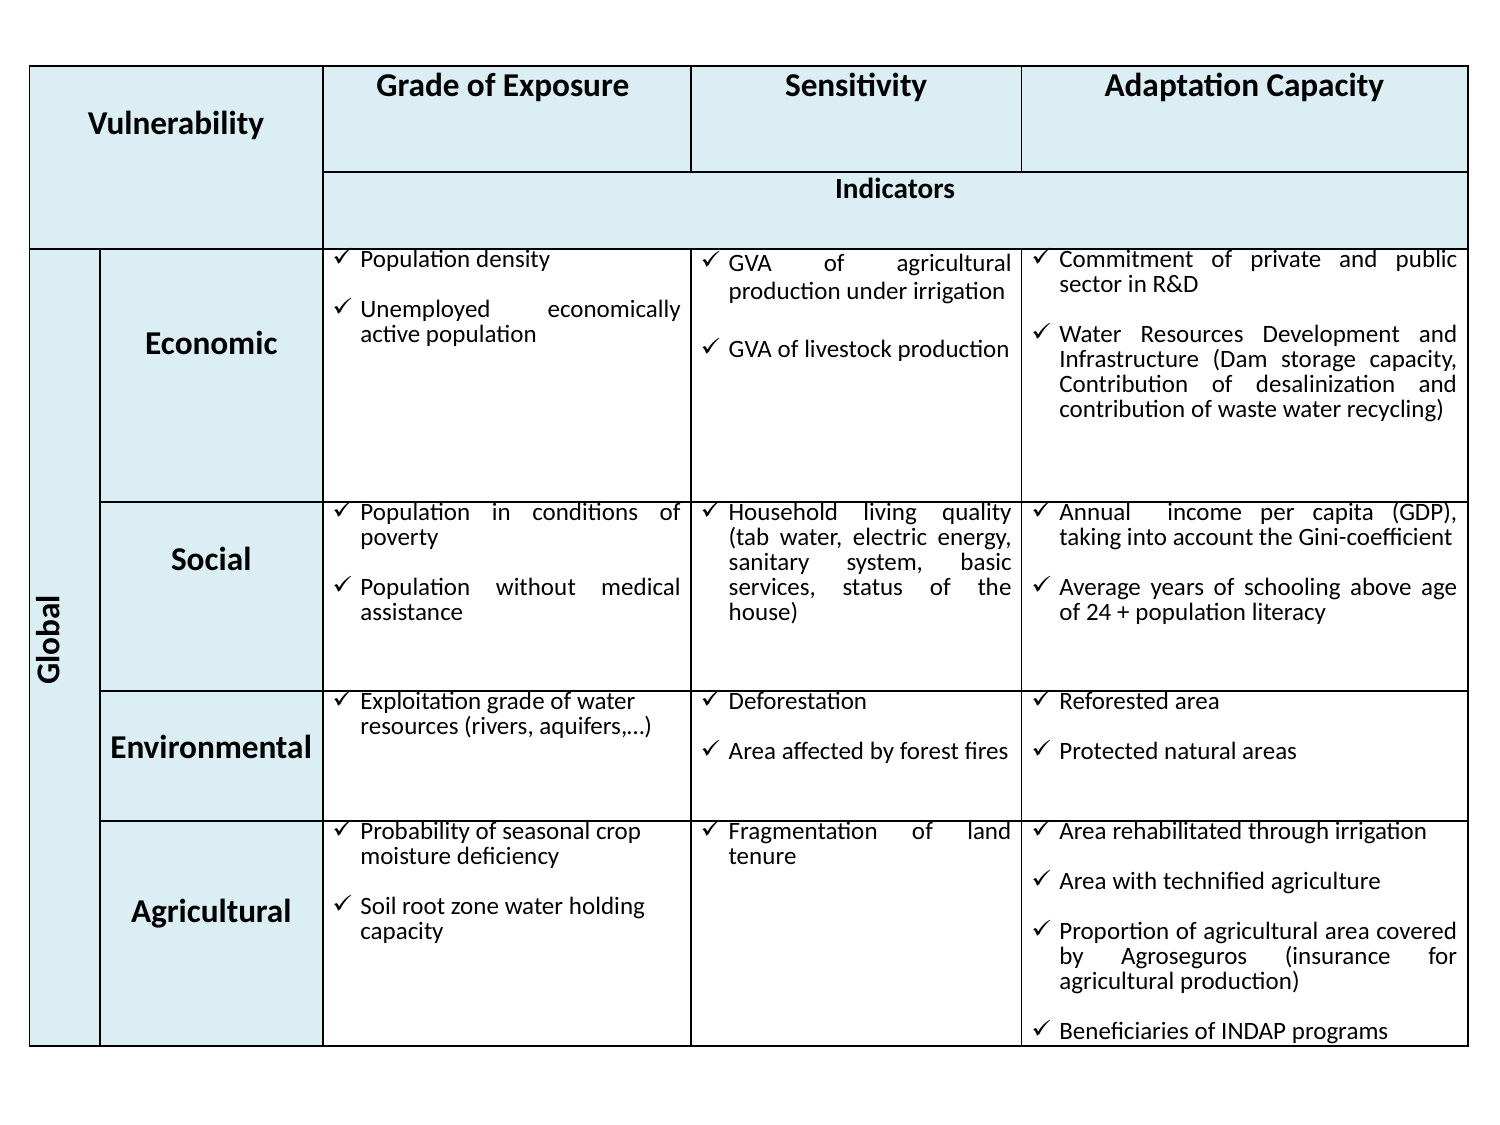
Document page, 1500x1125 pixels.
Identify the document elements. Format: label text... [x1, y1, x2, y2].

table_header Vulnerability [30, 67, 322, 248]
table_cell Reforested area Protected natural areas [1022, 692, 1467, 820]
table_header Adaptation Capacity [1022, 67, 1467, 171]
table_cell Commitment of private and public sector in R&D Water Resources Development and Infrastructure (Dam storage capacity, Contribution of desalinization and contribution of waste water recycling) [1022, 250, 1467, 501]
table_cell Area rehabilitated through irrigation Area with technified agriculture Proportion of agricultural area covered by Agroseguros (insurance for agricultural production) Beneficiaries of INDAP programs [1022, 822, 1467, 1045]
table_header Grade of Exposure [324, 67, 690, 171]
table_cell Household living quality (tab water, electric energy, sanitary system, basic services, status of the house) [692, 503, 1021, 690]
table_cell Fragmentation of land tenure [692, 822, 1021, 1045]
table_header Sensitivity [692, 67, 1021, 171]
table_cell Economic [101, 250, 322, 501]
table_cell Global [30, 250, 99, 1045]
table_cell Social [101, 503, 322, 690]
table_cell Indicators [324, 173, 1467, 248]
table_cell Deforestation Area affected by forest fires [692, 692, 1021, 820]
table_cell Population density Unemployed economically active population [324, 250, 690, 501]
table_cell Annual income per capita (GDP), taking into account the Gini-coefficient Average years of schooling above age of 24 + population literacy [1022, 503, 1467, 690]
table_cell GVA of agricultural production under irrigation GVA of livestock production [692, 250, 1021, 501]
table_cell Exploitation grade of water resources (rivers, aquifers,…) [324, 692, 690, 820]
table_cell Probability of seasonal crop moisture deficiency Soil root zone water holding capacity [324, 822, 690, 1045]
table_cell Environmental [101, 692, 322, 820]
table_cell Agricultural [101, 822, 322, 1045]
table_cell Population in conditions of poverty Population without medical assistance [324, 503, 690, 690]
